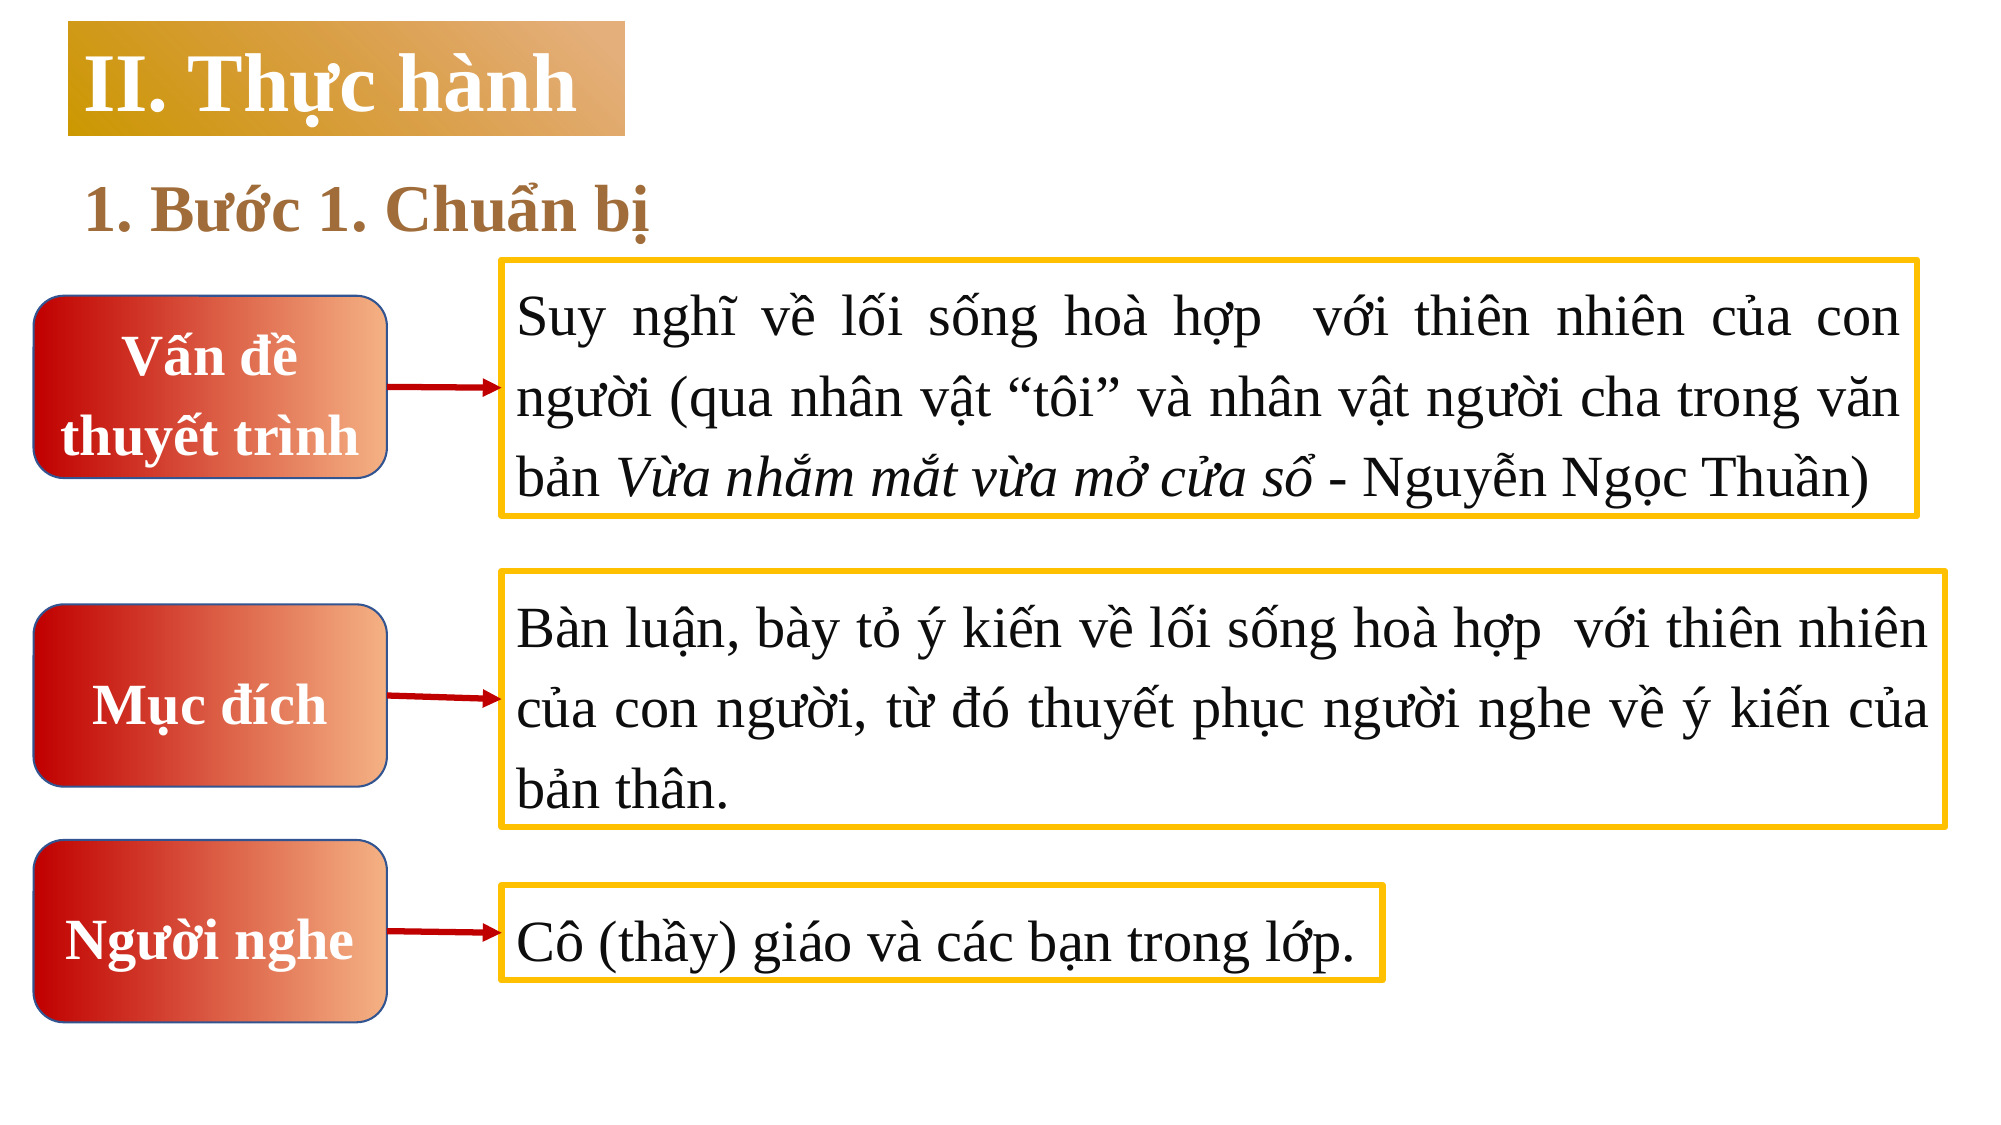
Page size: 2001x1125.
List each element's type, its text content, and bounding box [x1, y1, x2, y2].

text_box II. Thực hành [68, 21, 625, 136]
text_box Vấn đề thuyết trình [32, 294, 388, 480]
text_box Cô (thầy) giáo và các bạn trong lớp. [501, 885, 1383, 981]
text_box Bàn luận, bày tỏ ý kiến về lối sống hoà hợp với thiên nhiên của con người, từ đó thuyết phục người nghe về ý kiến của bản thân. [501, 571, 1945, 828]
text_box 1. Bước 1. Chuẩn bị [68, 156, 700, 252]
text_box Mục đích [32, 603, 388, 788]
text_box Người nghe [32, 838, 388, 1024]
text_box Suy nghĩ về lối sống hoà hợp với thiên nhiên của con người (qua nhân vật “tôi” và nhân vật người cha trong văn bản Vừa nhắm mắt vừa mở cửa sổ - Nguyễn Ngọc Thuần) [501, 259, 1917, 516]
